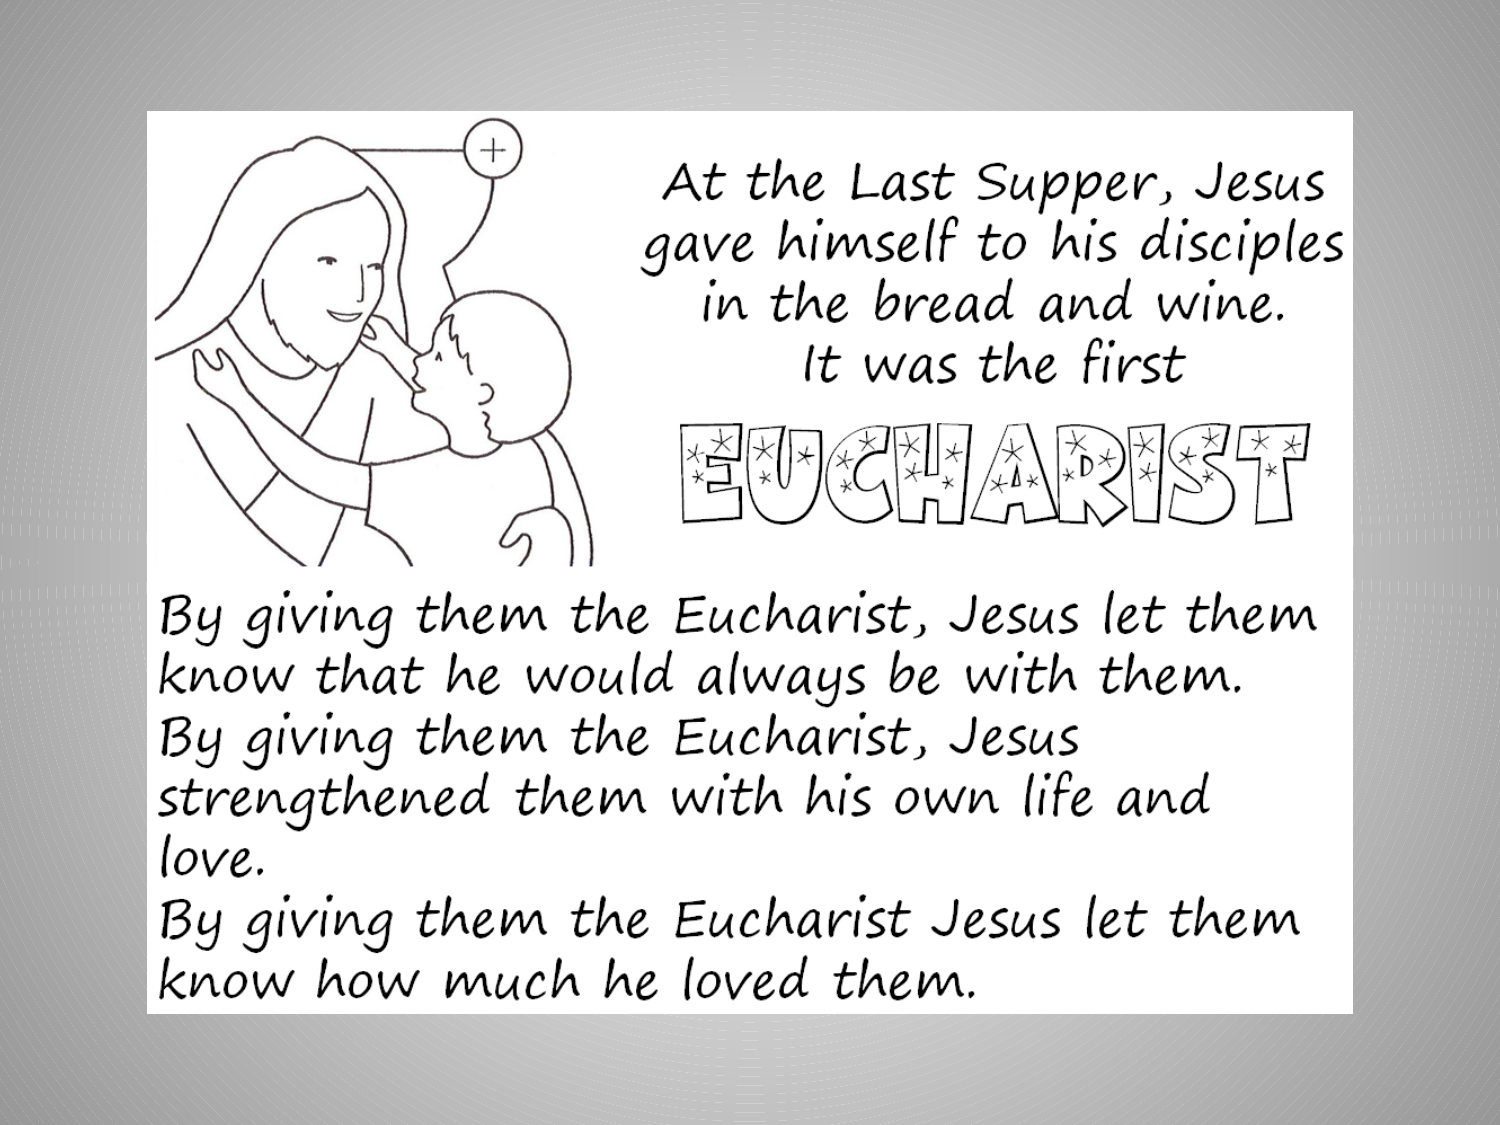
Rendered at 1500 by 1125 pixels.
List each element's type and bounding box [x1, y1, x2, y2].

picture [147, 111, 1353, 1014]
